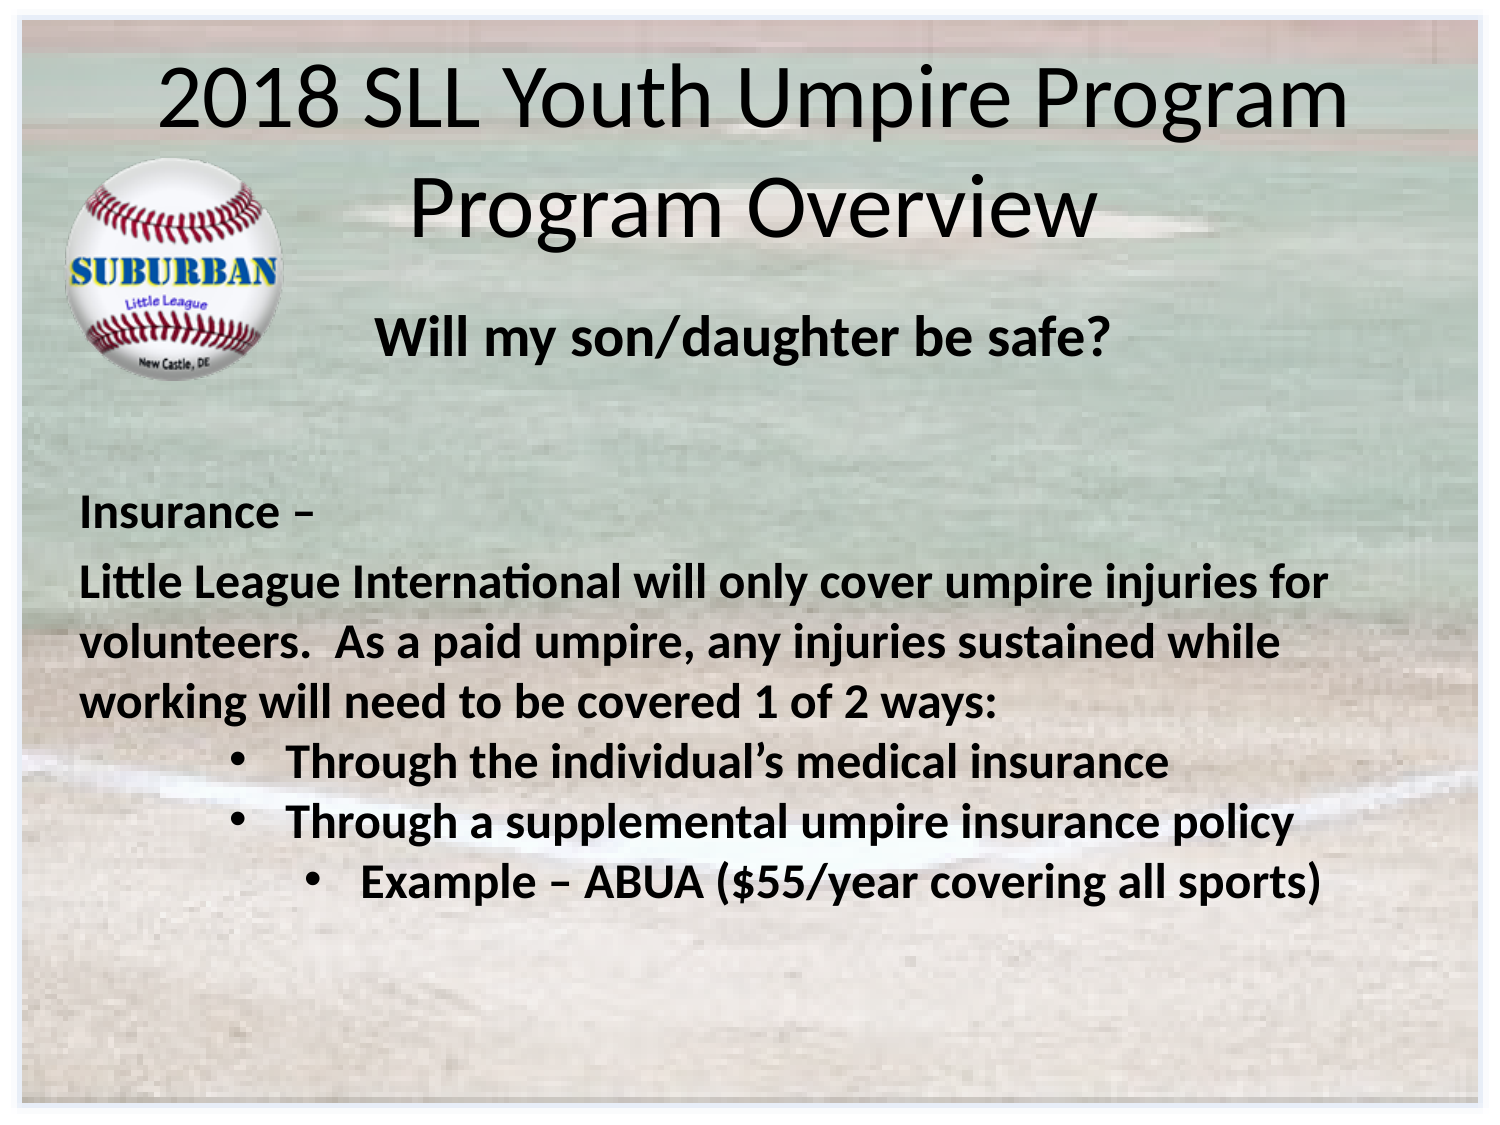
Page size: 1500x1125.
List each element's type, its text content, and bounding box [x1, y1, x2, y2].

text_box Insurance – Little League International will only cover umpire injuries for volunteers. As a paid umpire, any injuries sustained while working will need to be covered 1 of 2 ways: Through the individual’s medical insurance Through a supplemental umpire insurance policy Example – ABUA ($55/year covering all sports) [64, 470, 1445, 976]
text_box 2018 SLL Youth Umpire Program Program Overview [64, 28, 1445, 264]
text_box Will my son/daughter be safe? [327, 290, 1160, 376]
picture [36, 158, 312, 381]
